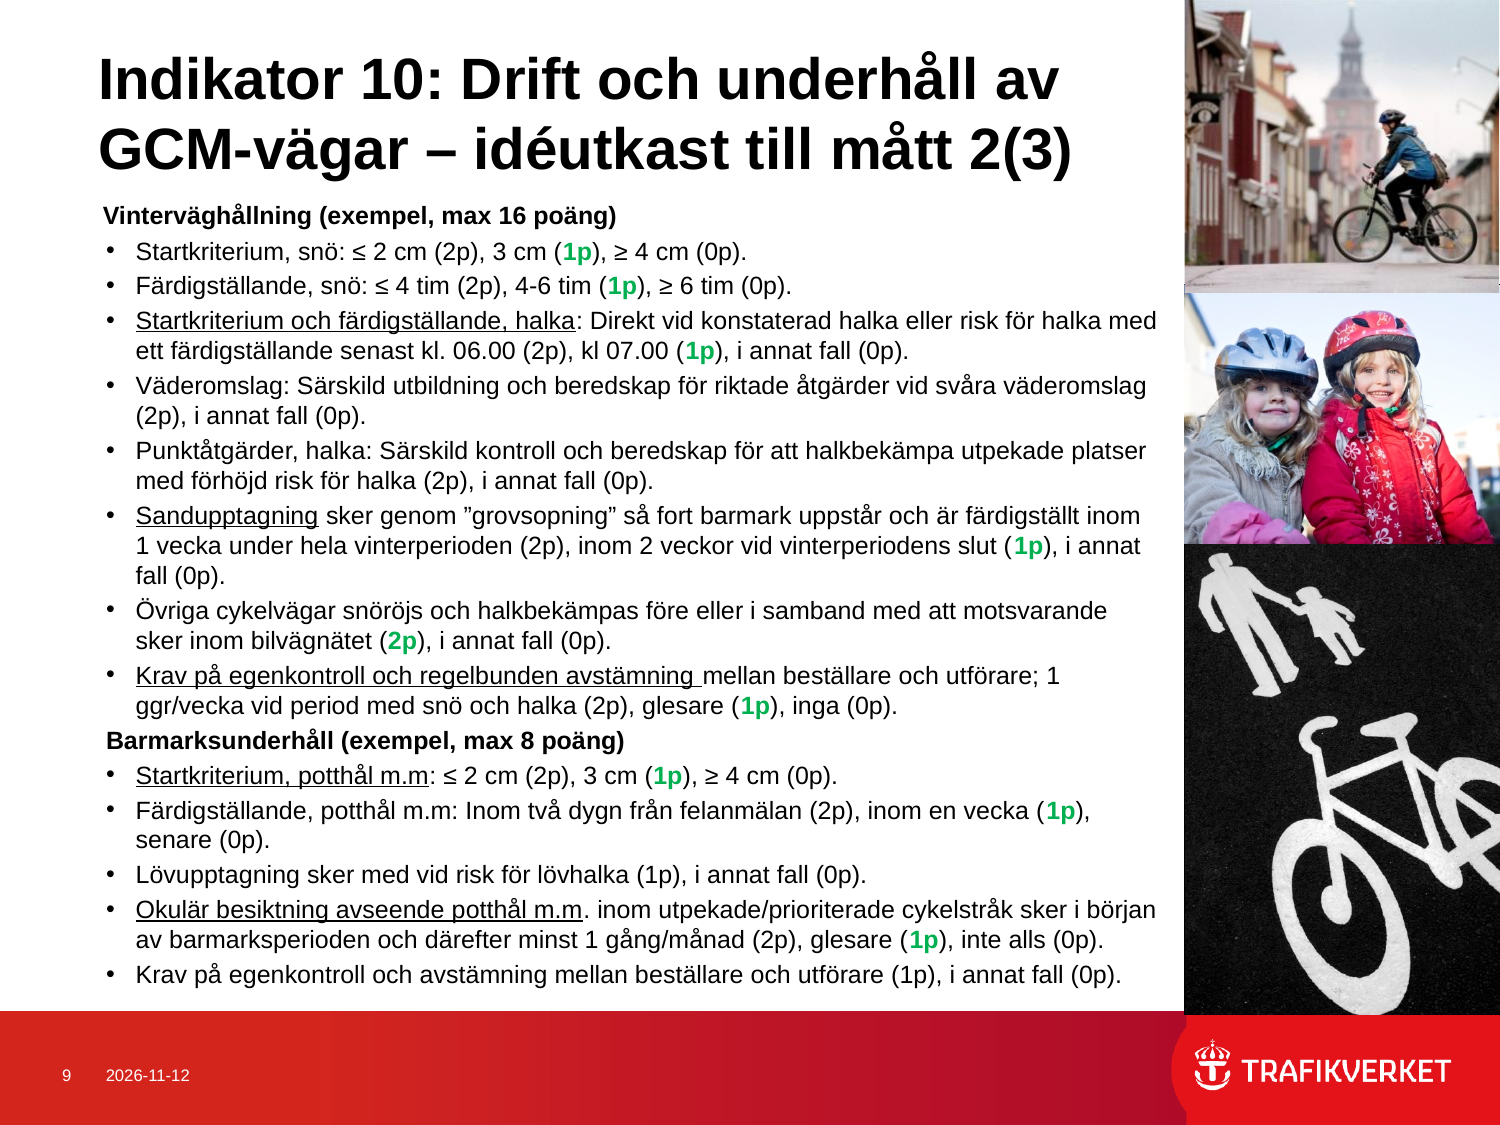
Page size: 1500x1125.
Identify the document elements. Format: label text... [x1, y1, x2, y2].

title Indikator 10: Drift och underhåll av GCM-vägar – idéutkast till mått 2(3) [82, 17, 1146, 187]
picture [0, 1011, 1500, 1125]
text_box Vinterväghållning (exempel, max 16 poäng) Startkriterium, snö: ≤ 2 cm (2p), 3 cm (1p), ≥ 4 cm (0p). Färdigställande, snö: ≤ 4 tim (2p), 4-6 tim (1p), ≥ 6 tim (0p). Startkriterium och färdigställande, halka: Direkt vid konstaterad halka eller risk för halka med ett färdigställande senast kl. 06.00 (2p), kl 07.00 (1p), i annat fall (0p). Väderomslag: Särskild utbildning och beredskap för riktade åtgärder vid svåra väderomslag (2p), i annat fall (0p). Punktåtgärder, halka: Särskild kontroll och beredskap för att halkbekämpa utpekade platser med förhöjd risk för halka (2p), i annat fall (0p). Sandupptagning sker genom ”grovsopning” så fort barmark uppstår och är färdigställt inom 1 vecka under hela vinterperioden (2p), inom 2 veckor vid vinterperiodens slut (1p), i annat fall (0p). Övriga cykelvägar snöröjs och halkbekämpas före eller i samband med att motsvarande sker inom bilvägnätet (2p), i annat fall (0p). Krav på egenkontroll och regelbunden avstämning mellan beställare och utförare; 1 ggr/vecka vid period med snö och halka (2p), glesare (1p), inga (0p). Barmarksunderhåll (exempel, max 8 poäng) Startkriterium, potthål m.m: ≤ 2 cm (2p), 3 cm (1p), ≥ 4 cm (0p). Färdigställande, potthål m.m: Inom två dygn från felanmälan (2p), inom en vecka (1p), senare (0p). Lövupptagning sker med vid risk för lövhalka (1p), i annat fall (0p). Okulär besiktning avseende potthål m.m. inom utpekade/prioriterade cykelstråk sker i början av barmarksperioden och därefter minst 1 gång/månad (2p), glesare (1p), inte alls (0p). Krav på egenkontroll och avstämning mellan beställare och utförare (1p), i annat fall (0p). [31, 187, 1176, 1045]
picture [1184, 0, 1500, 544]
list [1184, 550, 1500, 1015]
